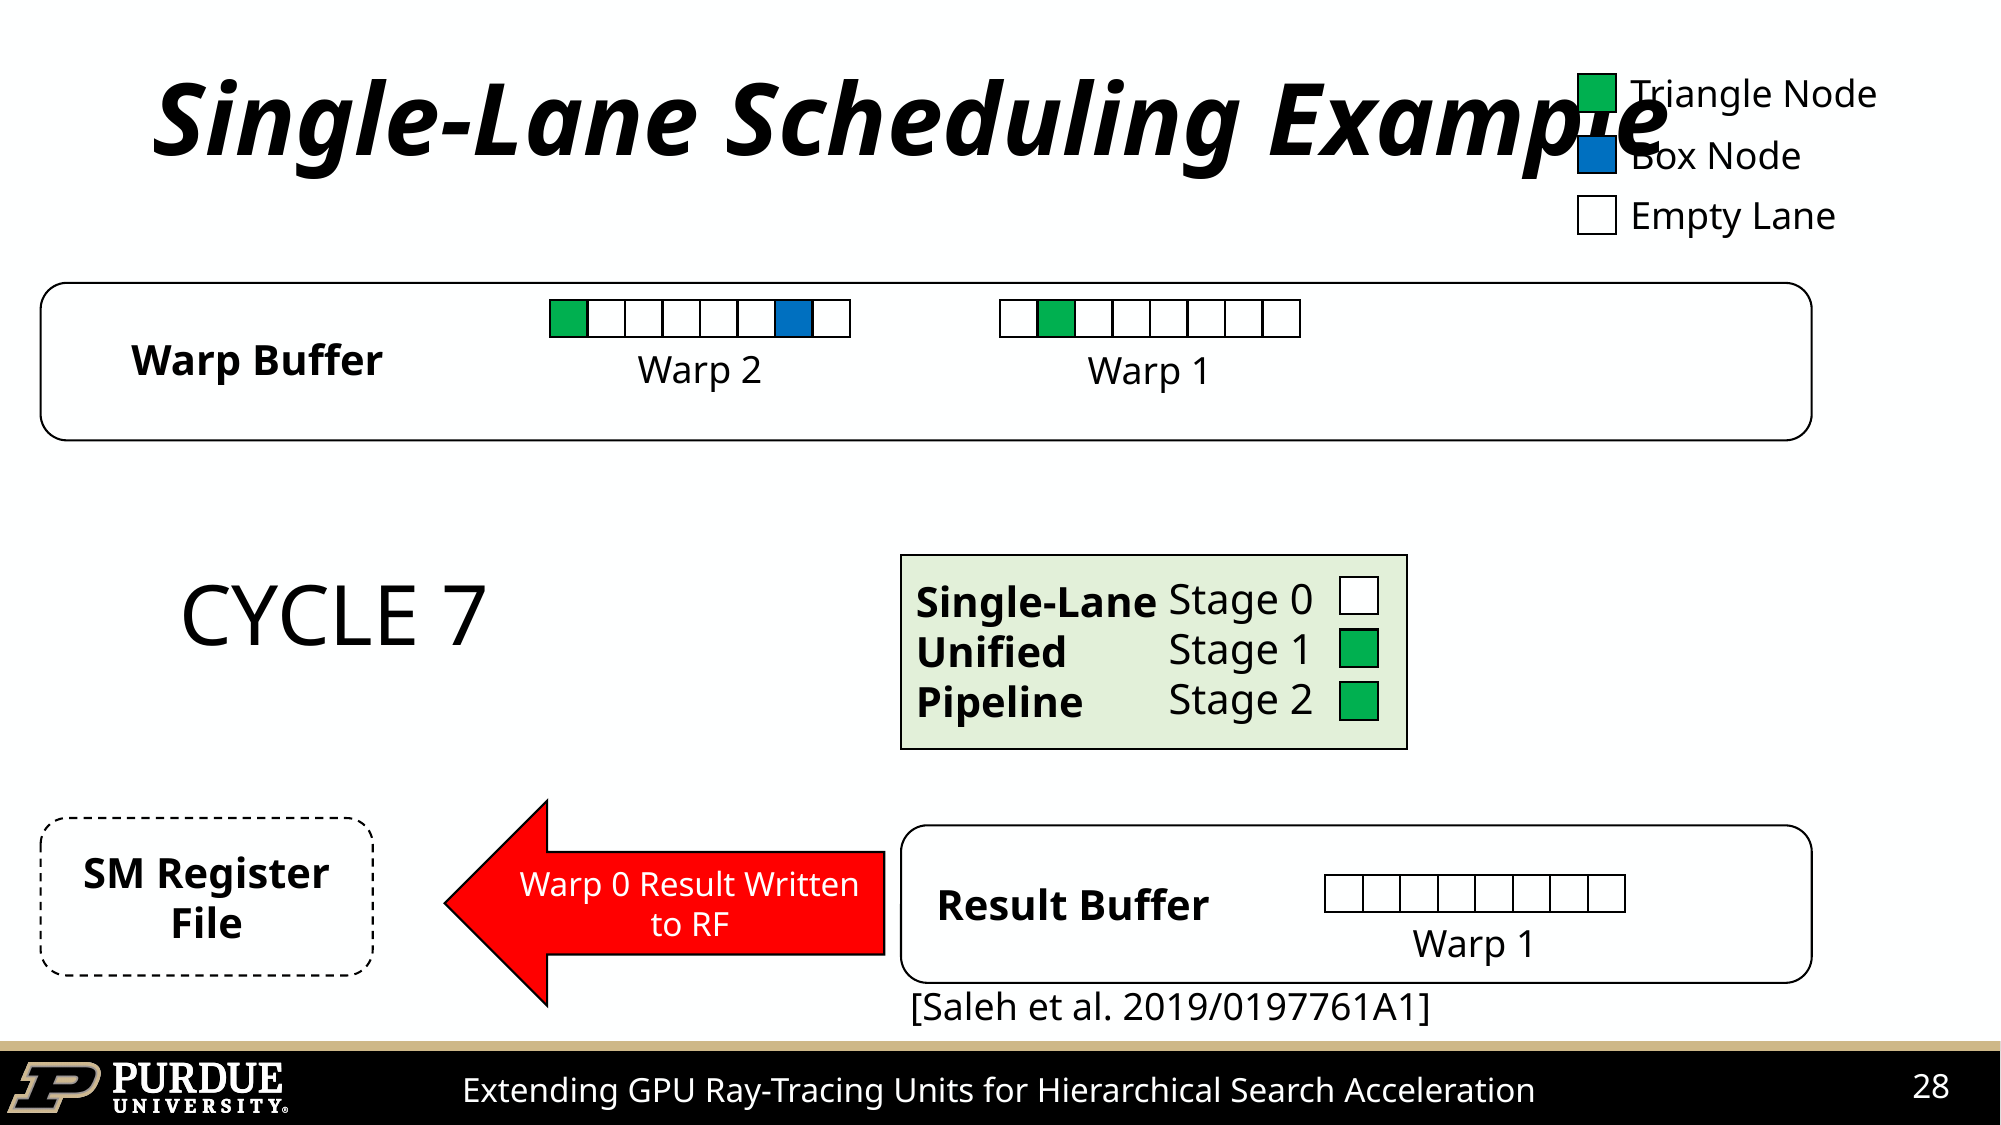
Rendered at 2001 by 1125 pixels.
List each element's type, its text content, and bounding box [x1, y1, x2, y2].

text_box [1325, 874, 1626, 913]
text_box Stage 0 Stage 1 Stage 2 [1153, 565, 1341, 731]
text_box Warp 2 [549, 338, 850, 399]
text_box Warp 0 Result Written to RF [443, 798, 886, 1009]
text_box [900, 554, 1408, 750]
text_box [1578, 184, 1922, 246]
text_box [1339, 628, 1379, 668]
text_box [1339, 681, 1379, 721]
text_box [549, 299, 850, 338]
text_box [899, 824, 1813, 984]
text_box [1578, 124, 1922, 184]
text_box [39, 281, 1813, 442]
text_box SM Register File [39, 816, 374, 977]
text_box Warp Buffer [116, 326, 420, 392]
text_box Warp 1 [999, 339, 1300, 400]
text_box Result Buffer [921, 871, 1225, 937]
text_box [999, 299, 1300, 338]
text_box Single-Lane Unified Pipeline [901, 568, 1205, 734]
text_box [1339, 576, 1379, 615]
slide_number 28 [1862, 1051, 2000, 1125]
title Single-Lane Scheduling Example [137, 37, 1863, 209]
text_box Warp 1 [1325, 913, 1626, 972]
text_box CYCLE 7 [164, 554, 699, 670]
picture [7, 1062, 288, 1113]
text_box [1578, 62, 1922, 124]
text_box [Saleh et al. 2019/0197761A1] [895, 975, 1469, 1036]
